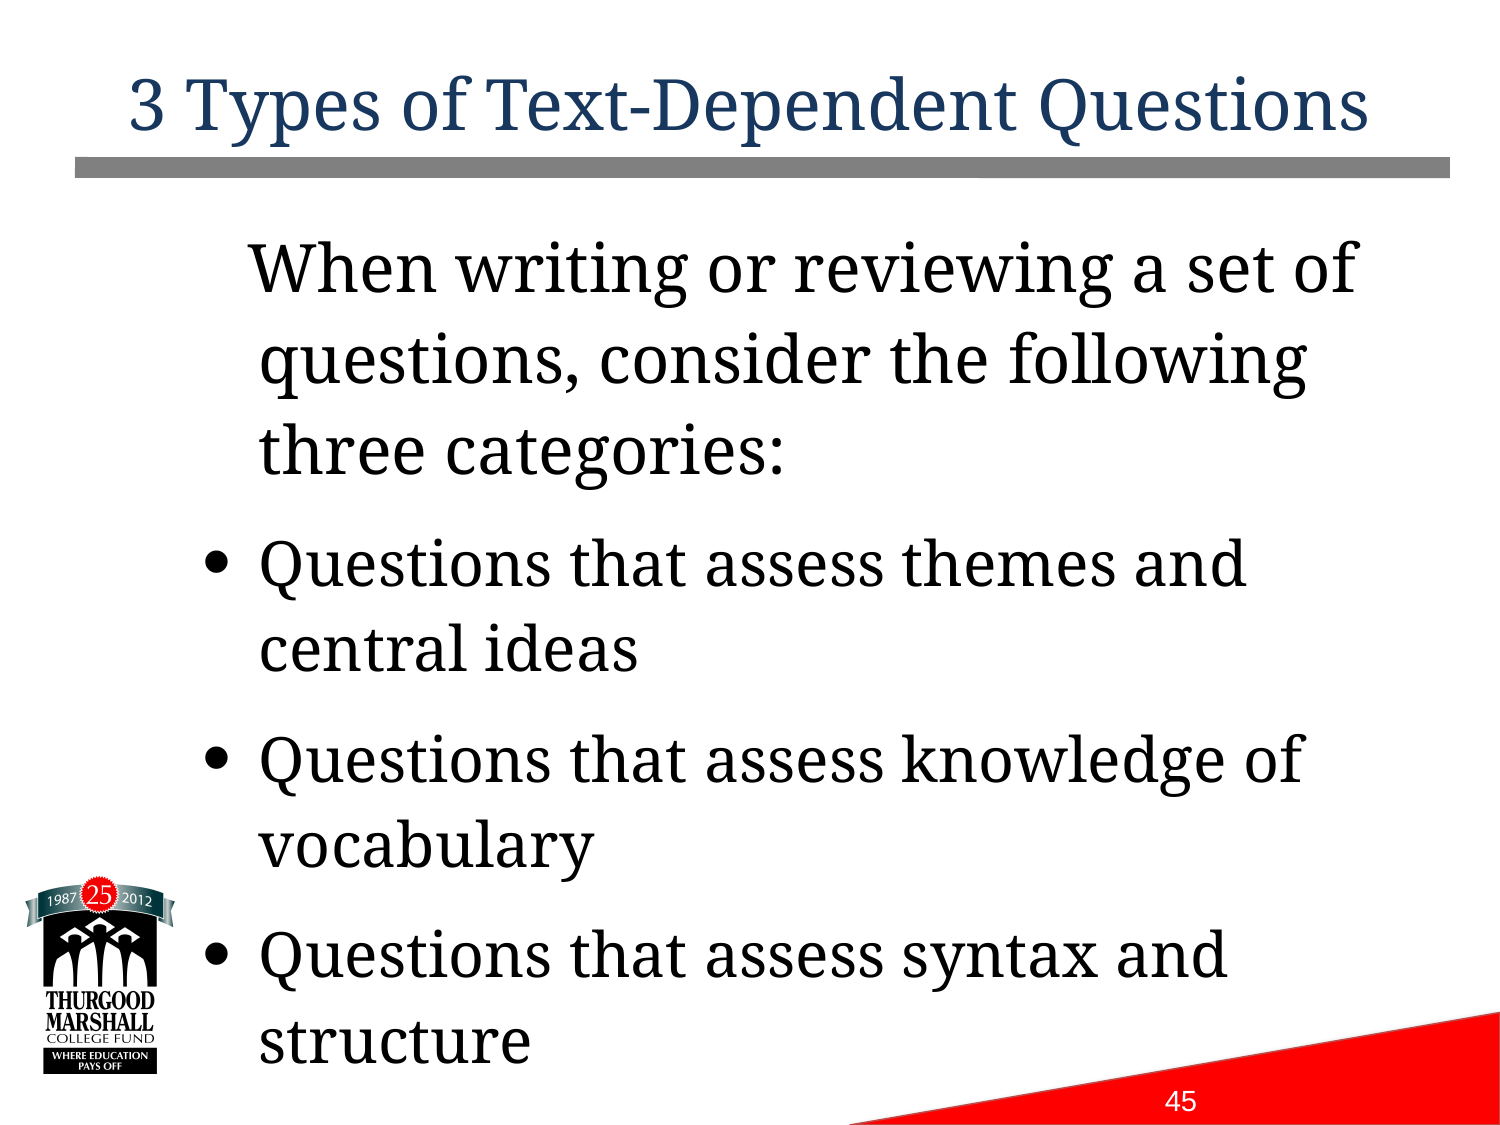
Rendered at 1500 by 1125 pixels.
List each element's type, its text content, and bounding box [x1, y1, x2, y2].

title 3 Types of Text-Dependent Questions [75, 45, 1425, 263]
picture [24, 874, 176, 1074]
list When writing or reviewing a set of questions, consider the following three categories: Questions that assess themes and central ideas Questions that assess knowledge of vocabulary Questions that assess syntax and structure [187, 263, 1400, 1091]
slide_number 45 [1149, 1074, 1500, 1125]
